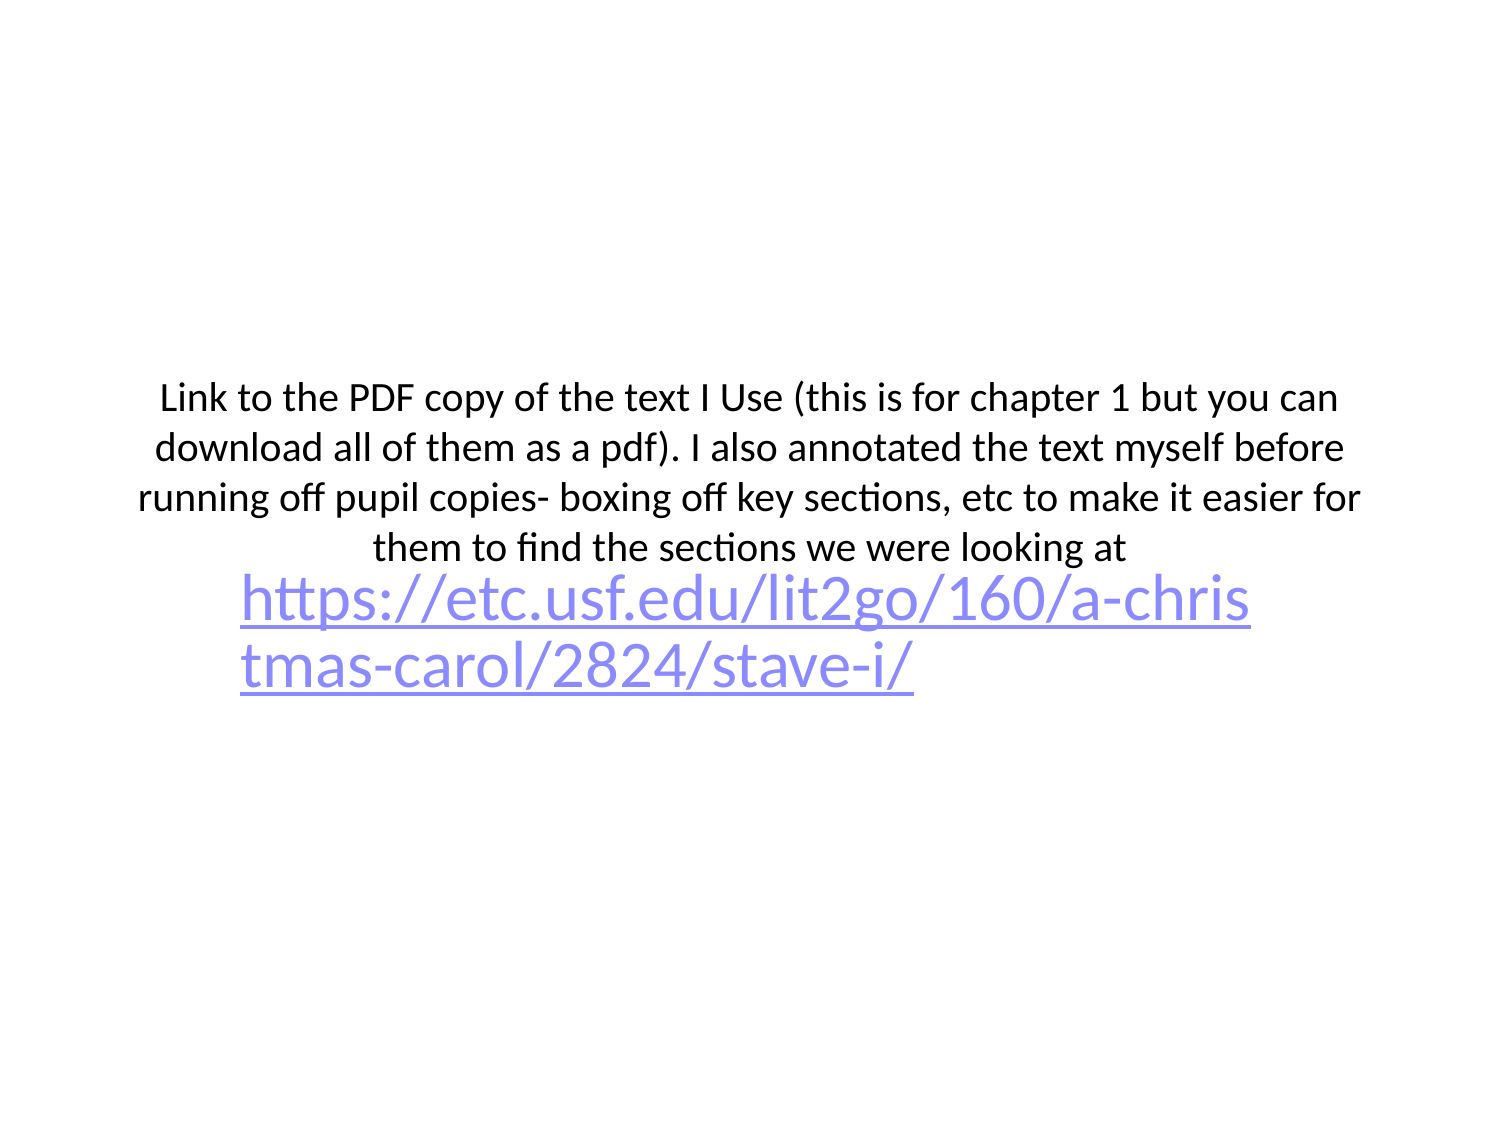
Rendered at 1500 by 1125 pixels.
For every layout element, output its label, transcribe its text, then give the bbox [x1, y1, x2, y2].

title Link to the PDF copy of the text I Use (this is for chapter 1 but you can download all of them as a pdf). I also annotated the text myself before running off pupil copies- boxing off key sections, etc to make it easier for them to find the sections we were looking at [112, 349, 1388, 591]
subtitle https://etc.usf.edu/lit2go/160/a-christmas-carol/2824/stave-i/ [225, 546, 1275, 835]
